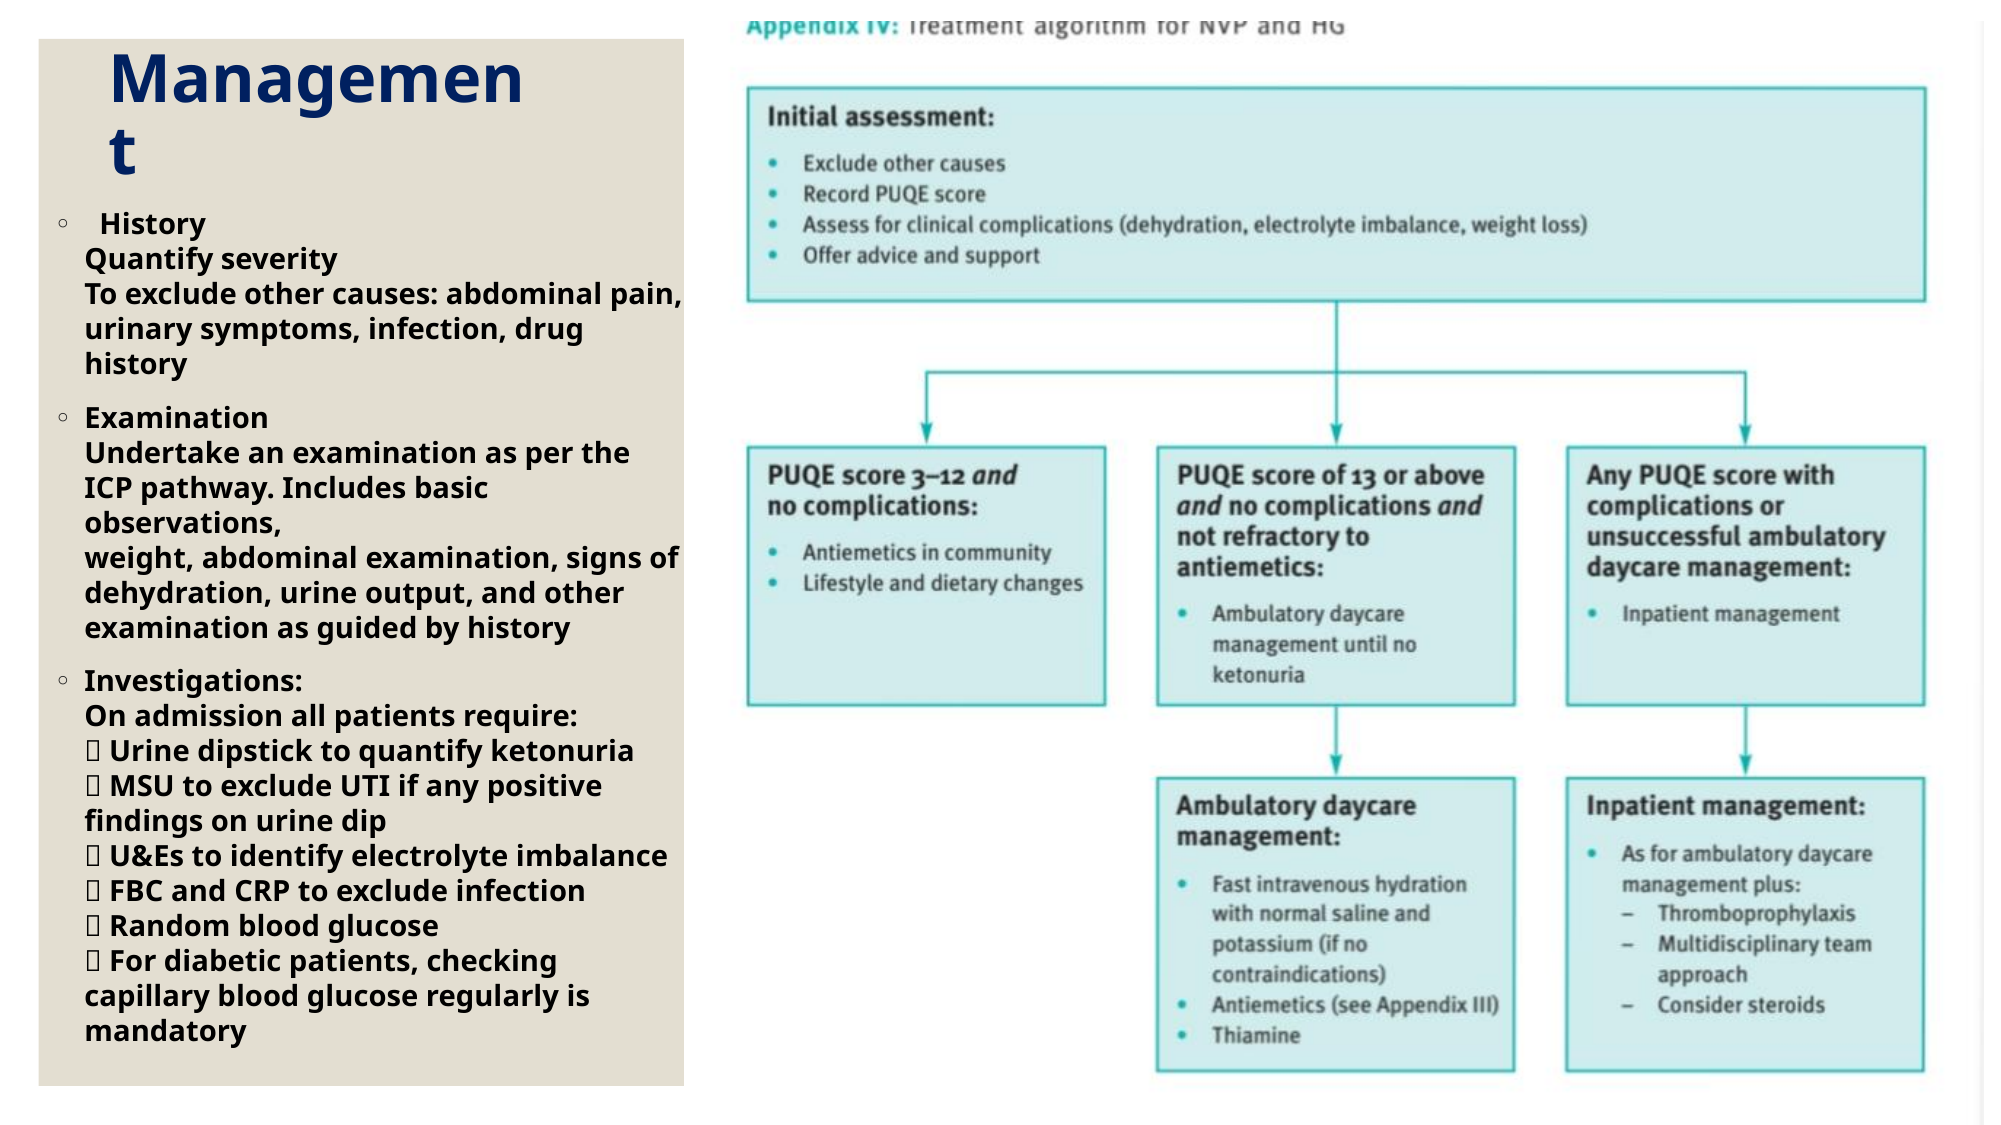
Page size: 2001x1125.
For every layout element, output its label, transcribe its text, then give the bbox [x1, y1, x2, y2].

picture [684, 21, 1984, 1125]
title Management [93, 0, 567, 198]
list History Quantify severity To exclude other causes: abdominal pain, urinary symptoms, infection, drug history Examination Undertake an examination as per the ICP pathway. Includes basic observations, weight, abdominal examination, signs of dehydration, urine output, and other examination as guided by history Investigations: On admission all patients require:  Urine dipstick to quantify ketonuria  MSU to exclude UTI if any positive findings on urine dip  U&Es to identify electrolyte imbalance  FBC and CRP to exclude infection  Random blood glucose  For diabetic patients, checking capillary blood glucose regularly is mandatory [39, 198, 680, 833]
